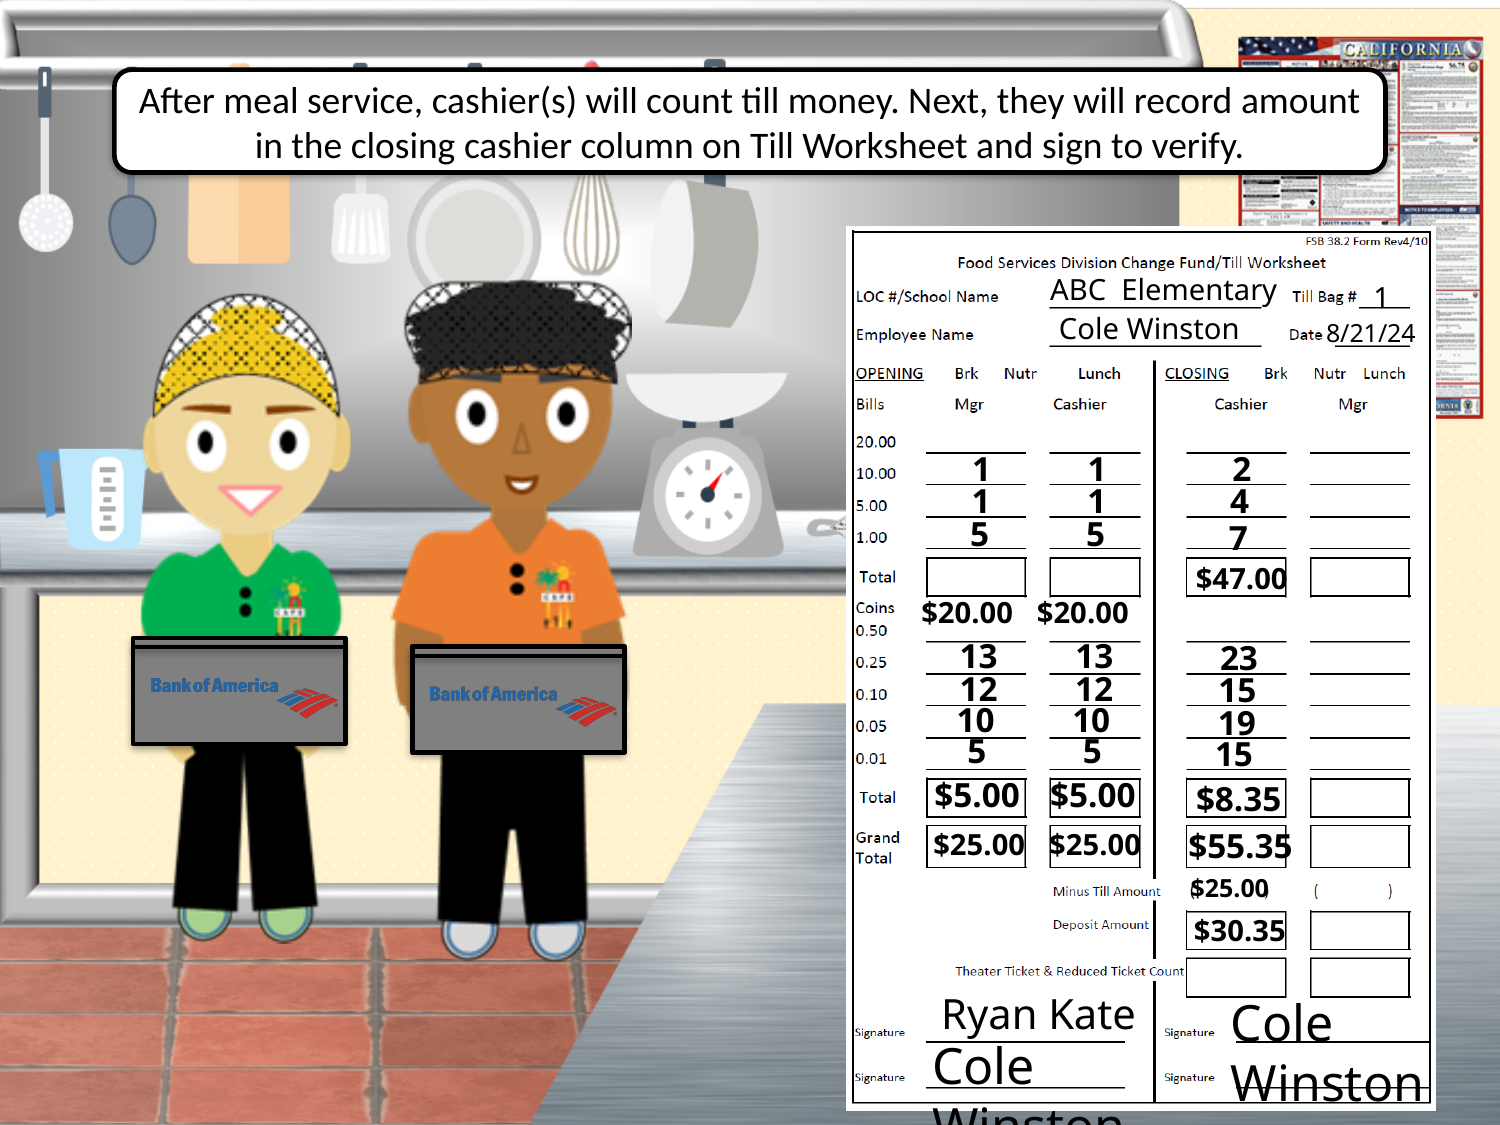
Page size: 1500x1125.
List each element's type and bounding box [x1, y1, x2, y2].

text_box [1173, 440, 1365, 956]
text_box [846, 226, 1443, 1111]
text_box [411, 646, 626, 753]
picture [0, 0, 1500, 1125]
text_box [132, 637, 347, 745]
